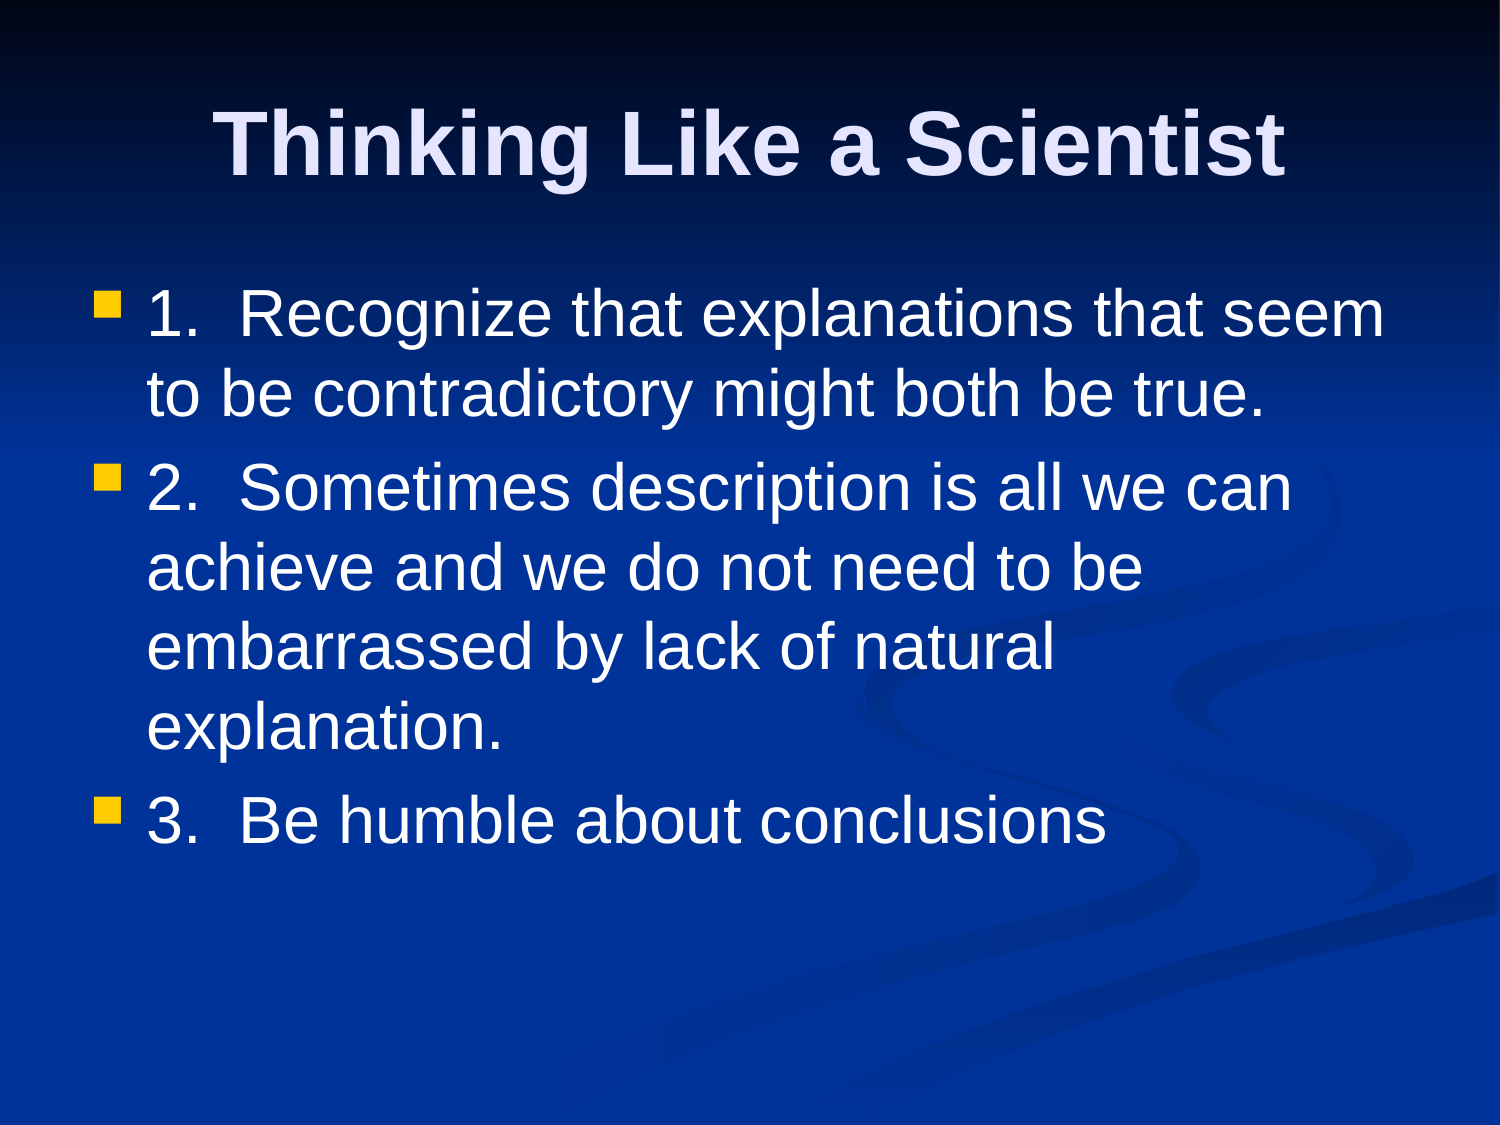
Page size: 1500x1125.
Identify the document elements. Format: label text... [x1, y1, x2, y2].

list 1. Recognize that explanations that seem to be contradictory might both be true. 2. Sometimes description is all we can achieve and we do not need to be embarrassed by lack of natural explanation. 3. Be humble about conclusions [74, 262, 1426, 1006]
title Thinking Like a Scientist [74, 44, 1426, 233]
